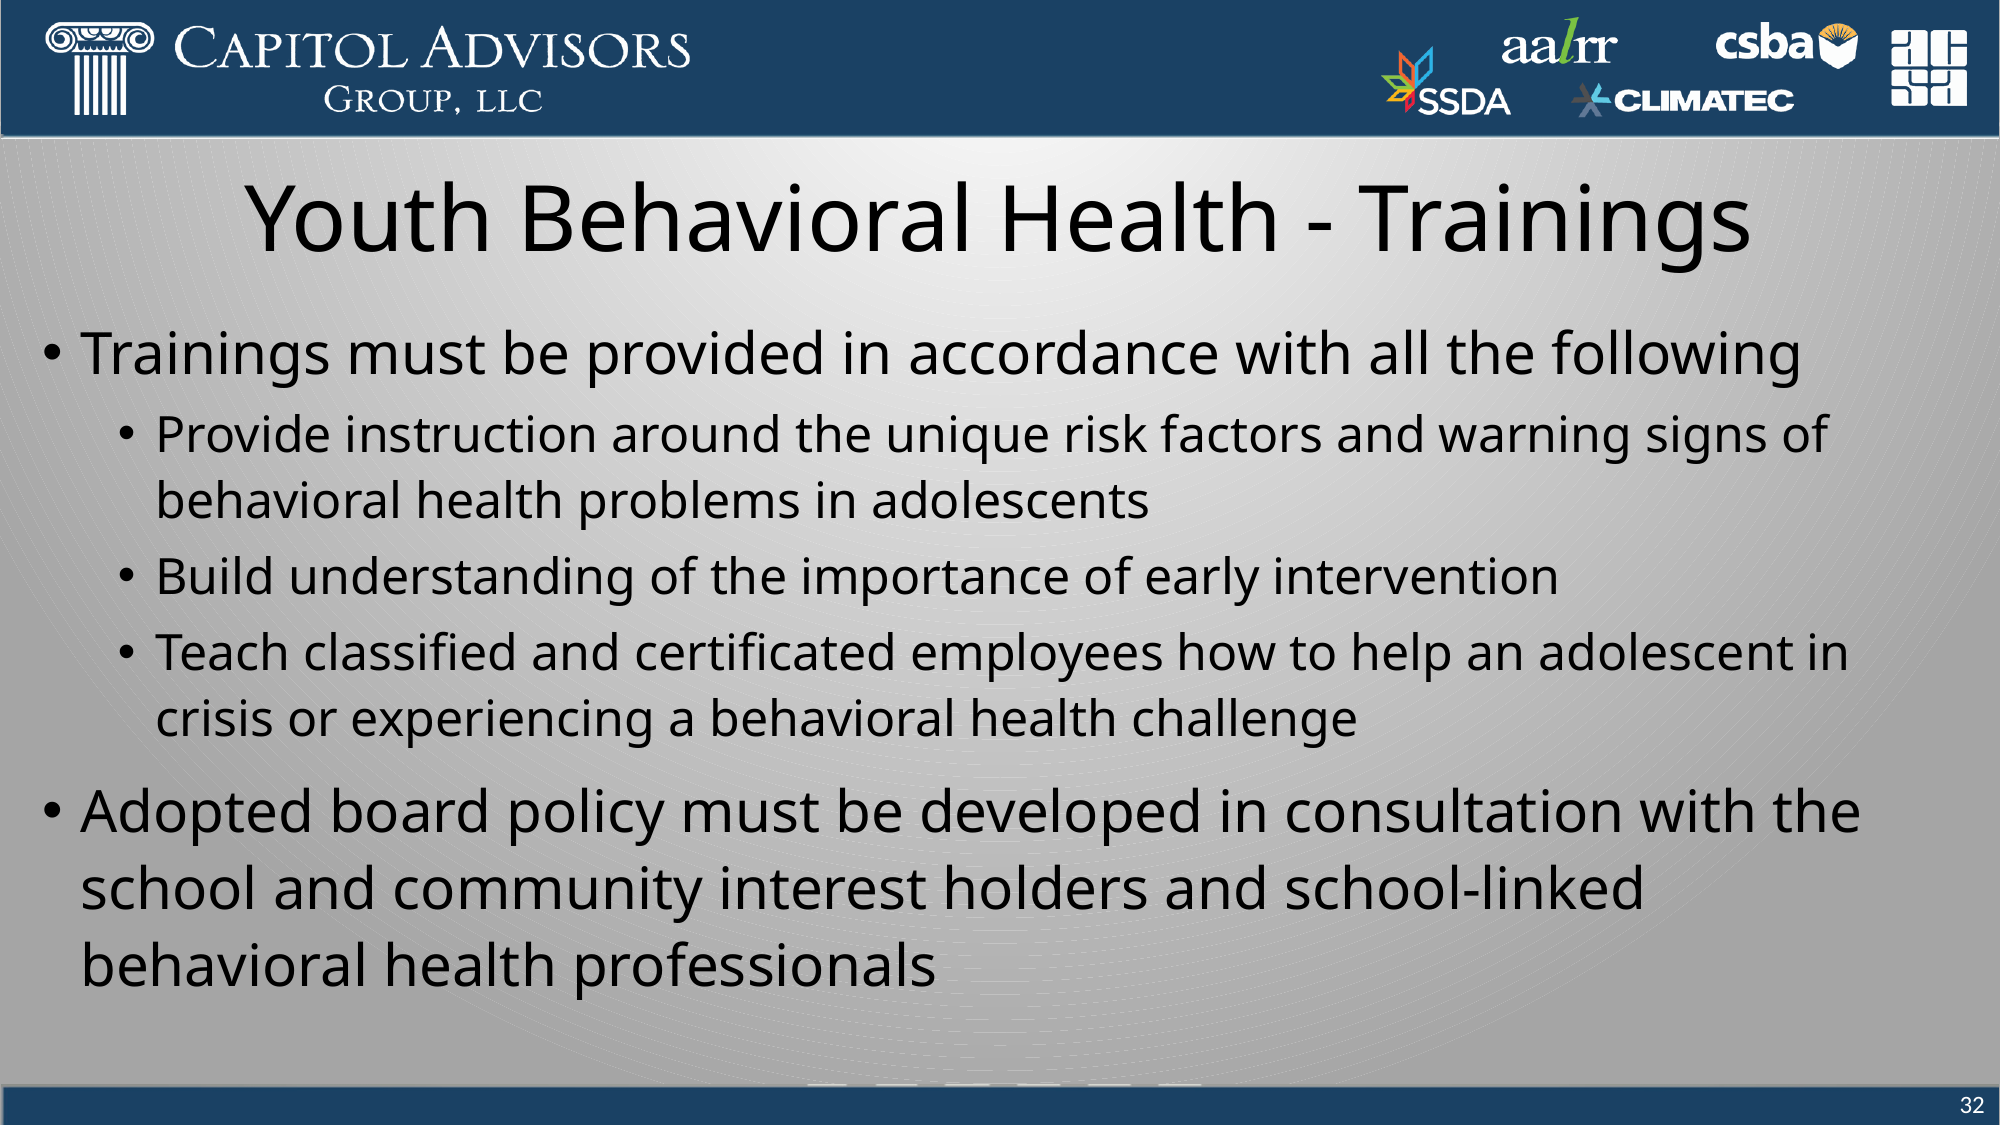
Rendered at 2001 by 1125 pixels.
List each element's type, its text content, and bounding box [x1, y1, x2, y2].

list Trainings must be provided in accordance with all the following Provide instruction around the unique risk factors and warning signs of behavioral health problems in adolescents Build understanding of the importance of early intervention Teach classified and certificated employees how to help an adolescent in crisis or experiencing a behavioral health challenge Adopted board policy must be developed in consultation with the school and community interest holders and school-linked behavioral health professionals [27, 301, 1949, 1061]
picture [1, 0, 1999, 1125]
title Youth Behavioral Health - Trainings [85, 141, 1915, 301]
slide_number 32 [1550, 1073, 2000, 1125]
